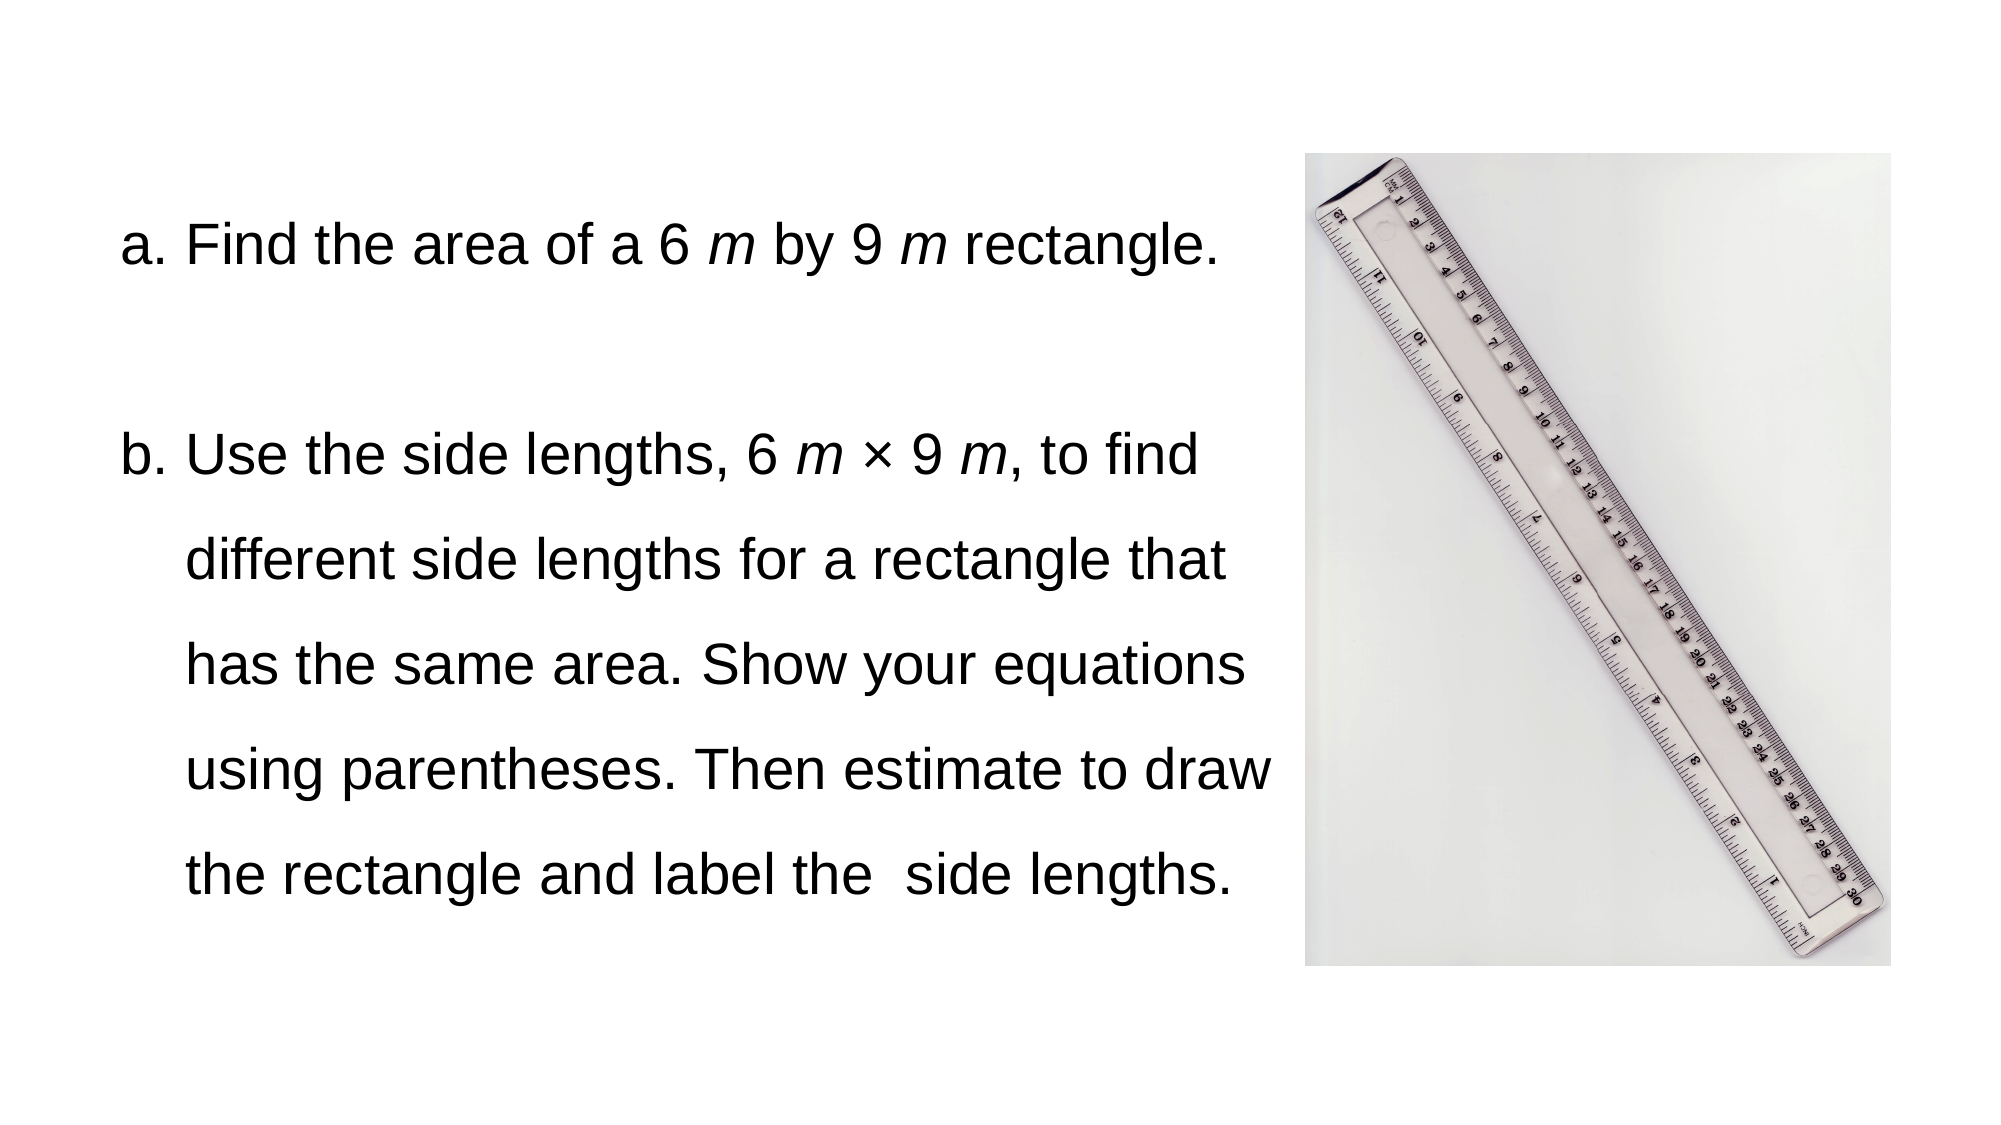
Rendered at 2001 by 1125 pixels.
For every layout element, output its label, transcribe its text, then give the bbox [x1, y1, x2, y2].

picture [1305, 153, 1891, 966]
text_box a. Find the area of a 6 m by 9 m rectangle. b. Use the side lengths, 6 m × 9 m, to find different side lengths for a rectangle that has the same area. Show your equations using parentheses. Then estimate to draw the rectangle and label the side lengths. [105, 164, 1305, 914]
